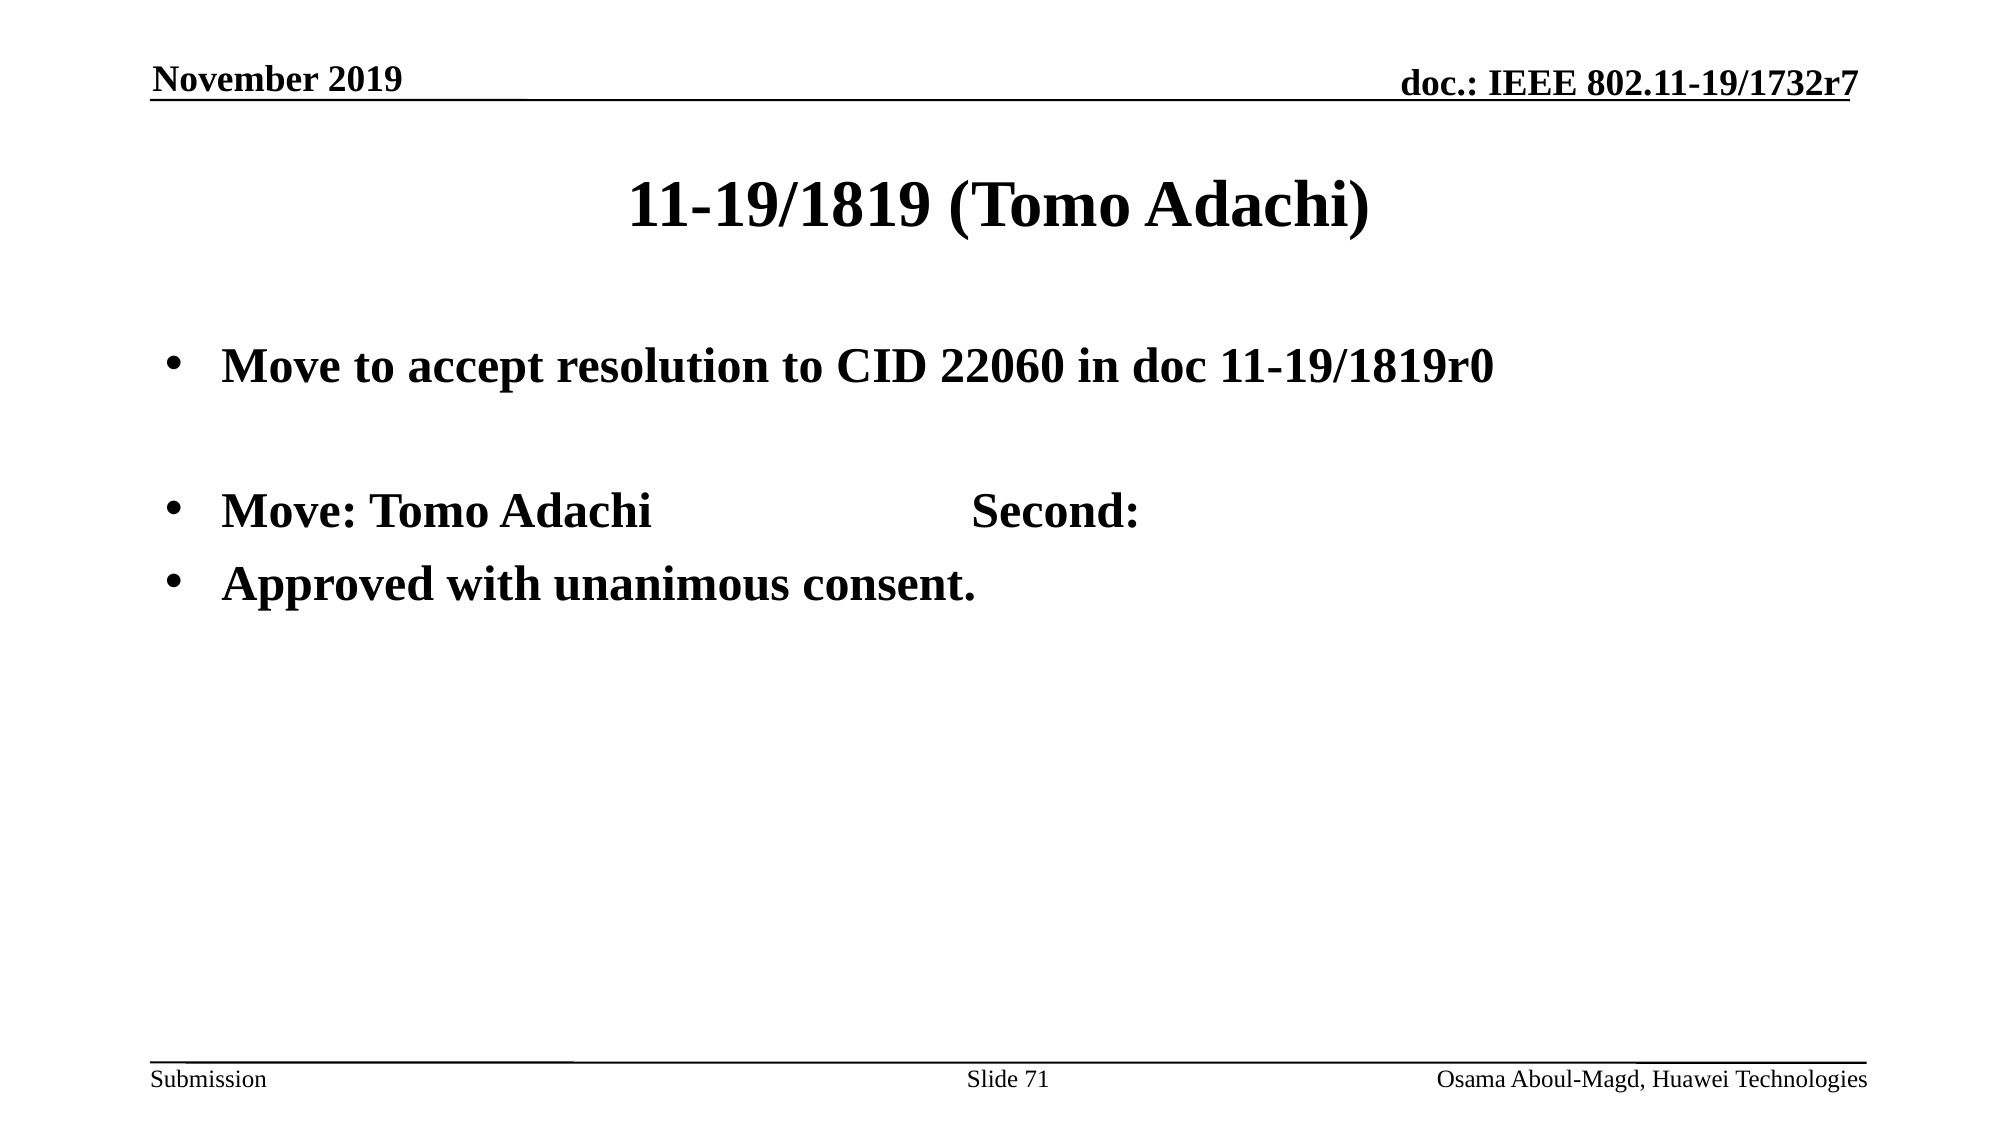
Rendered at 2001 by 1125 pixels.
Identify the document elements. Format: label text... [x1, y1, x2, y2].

list Move to accept resolution to CID 22060 in doc 11-19/1819r0 Move: Tomo Adachi Second: Approved with unanimous consent. [149, 324, 1850, 1000]
slide_number Slide 71 [950, 1061, 1067, 1123]
footer Osama Aboul-Magd, Huawei Technologies [1171, 1061, 1869, 1093]
title 11-19/1819 (Tomo Adachi) [149, 112, 1850, 288]
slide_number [152, 54, 563, 100]
